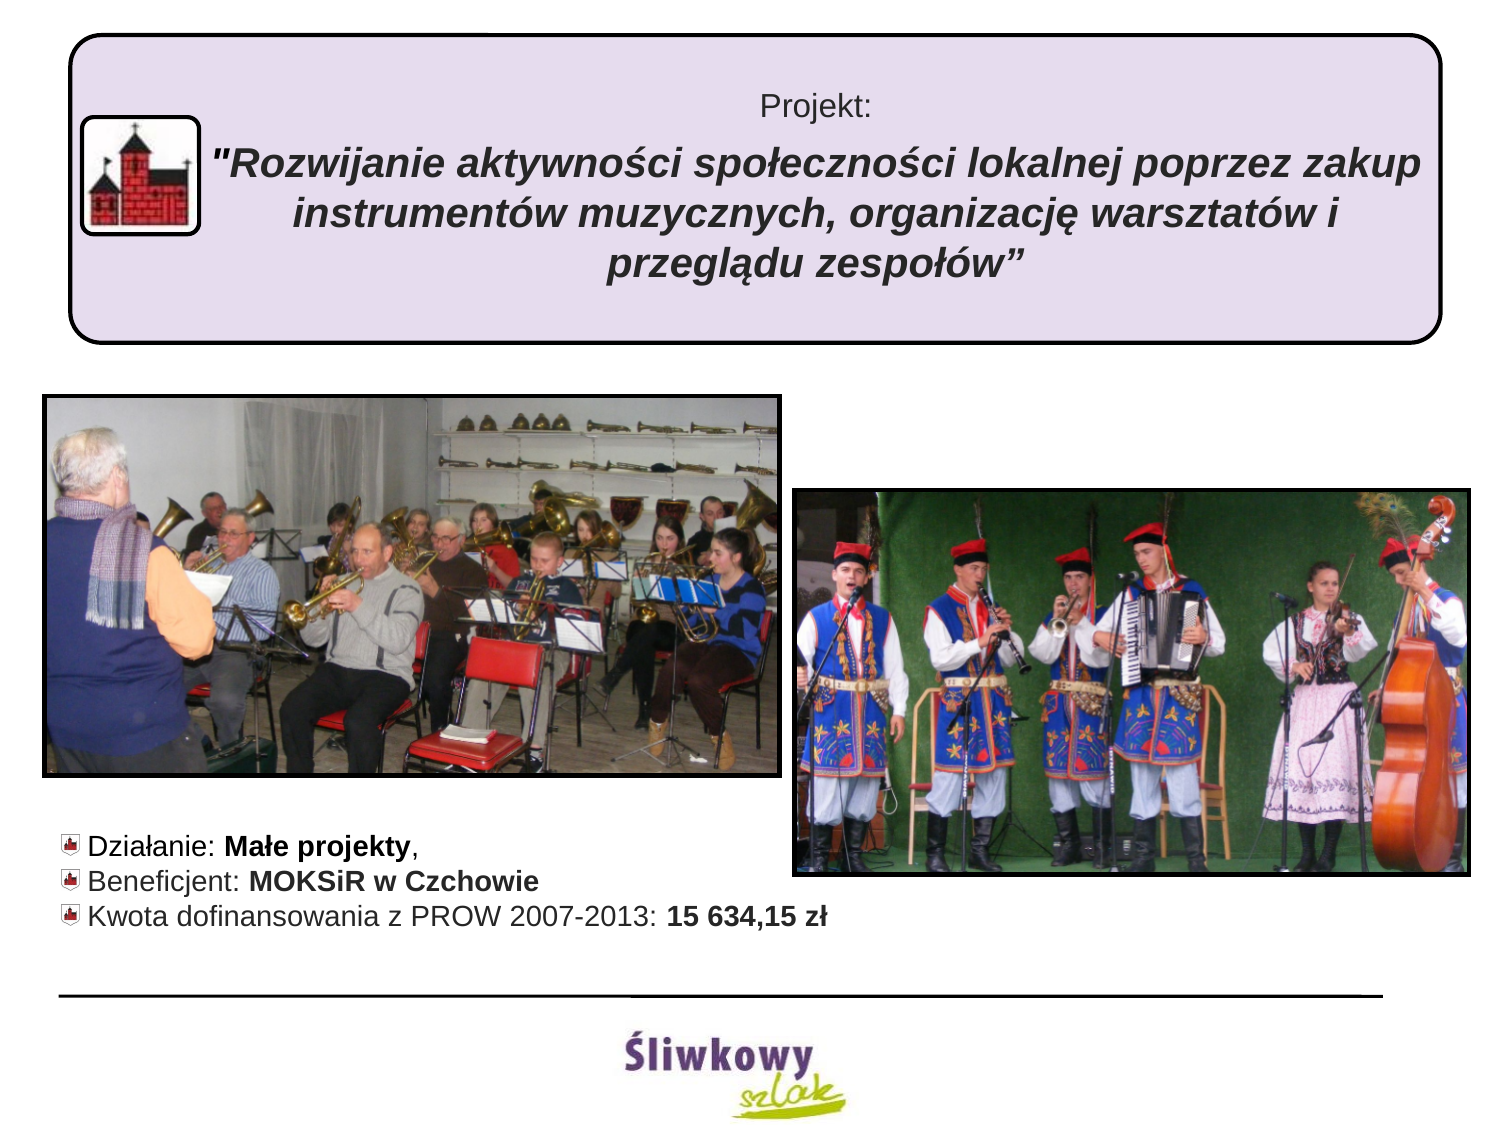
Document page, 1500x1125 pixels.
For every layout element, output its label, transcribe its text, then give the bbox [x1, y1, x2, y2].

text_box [70, 34, 1441, 364]
picture [585, 1020, 867, 1125]
picture [61, 869, 79, 891]
picture [796, 491, 1467, 873]
picture [61, 904, 79, 926]
text_box Działanie: Małe projekty, Beneficjent: MOKSiR w Czchowie Kwota dofinansowania z PROW 2007-2013: 15 634,15 zł [46, 820, 1231, 940]
picture [61, 834, 79, 856]
picture [46, 398, 778, 774]
